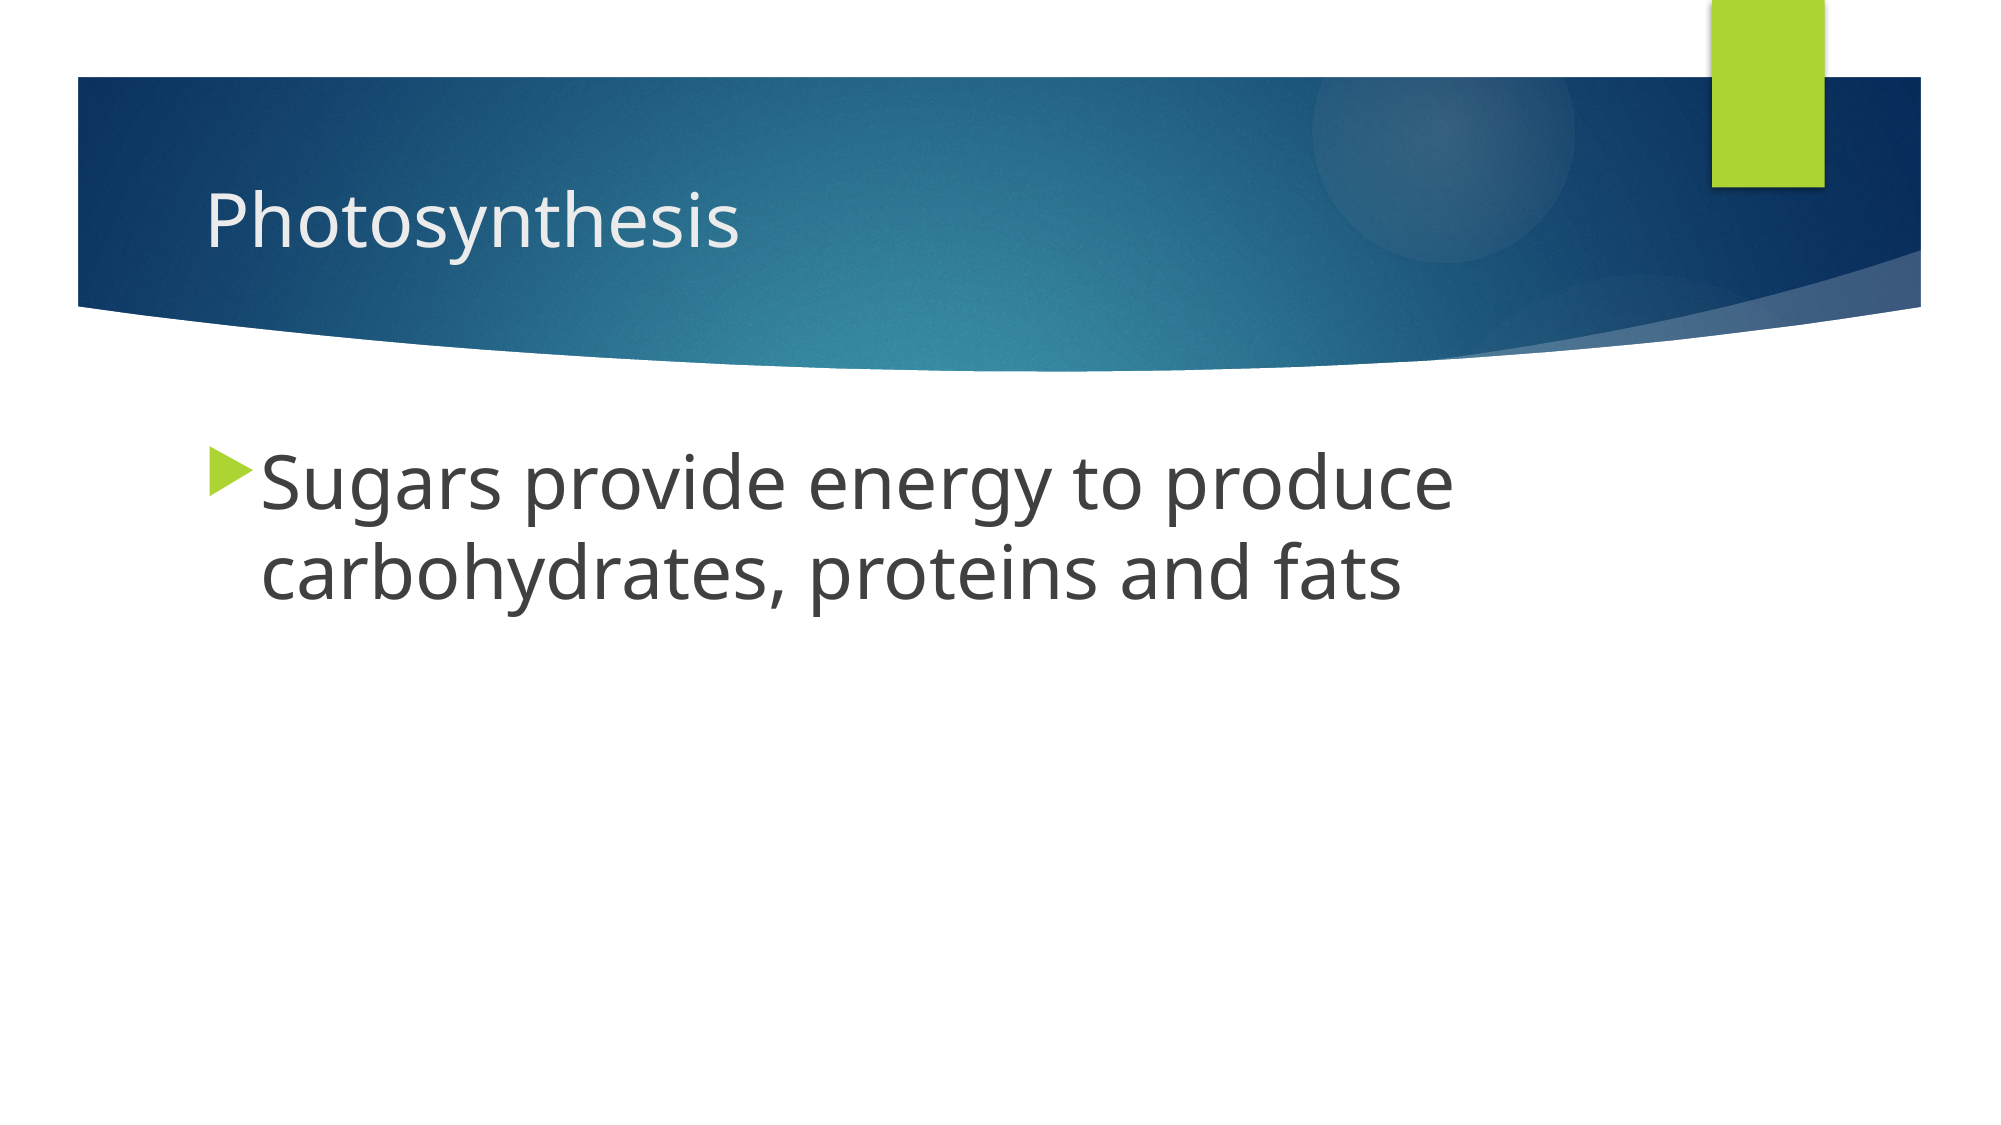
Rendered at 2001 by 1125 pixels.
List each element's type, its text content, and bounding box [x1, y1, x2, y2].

title Photosynthesis [189, 159, 1627, 276]
list Sugars provide energy to produce carbohydrates, proteins and fats [189, 427, 1627, 988]
